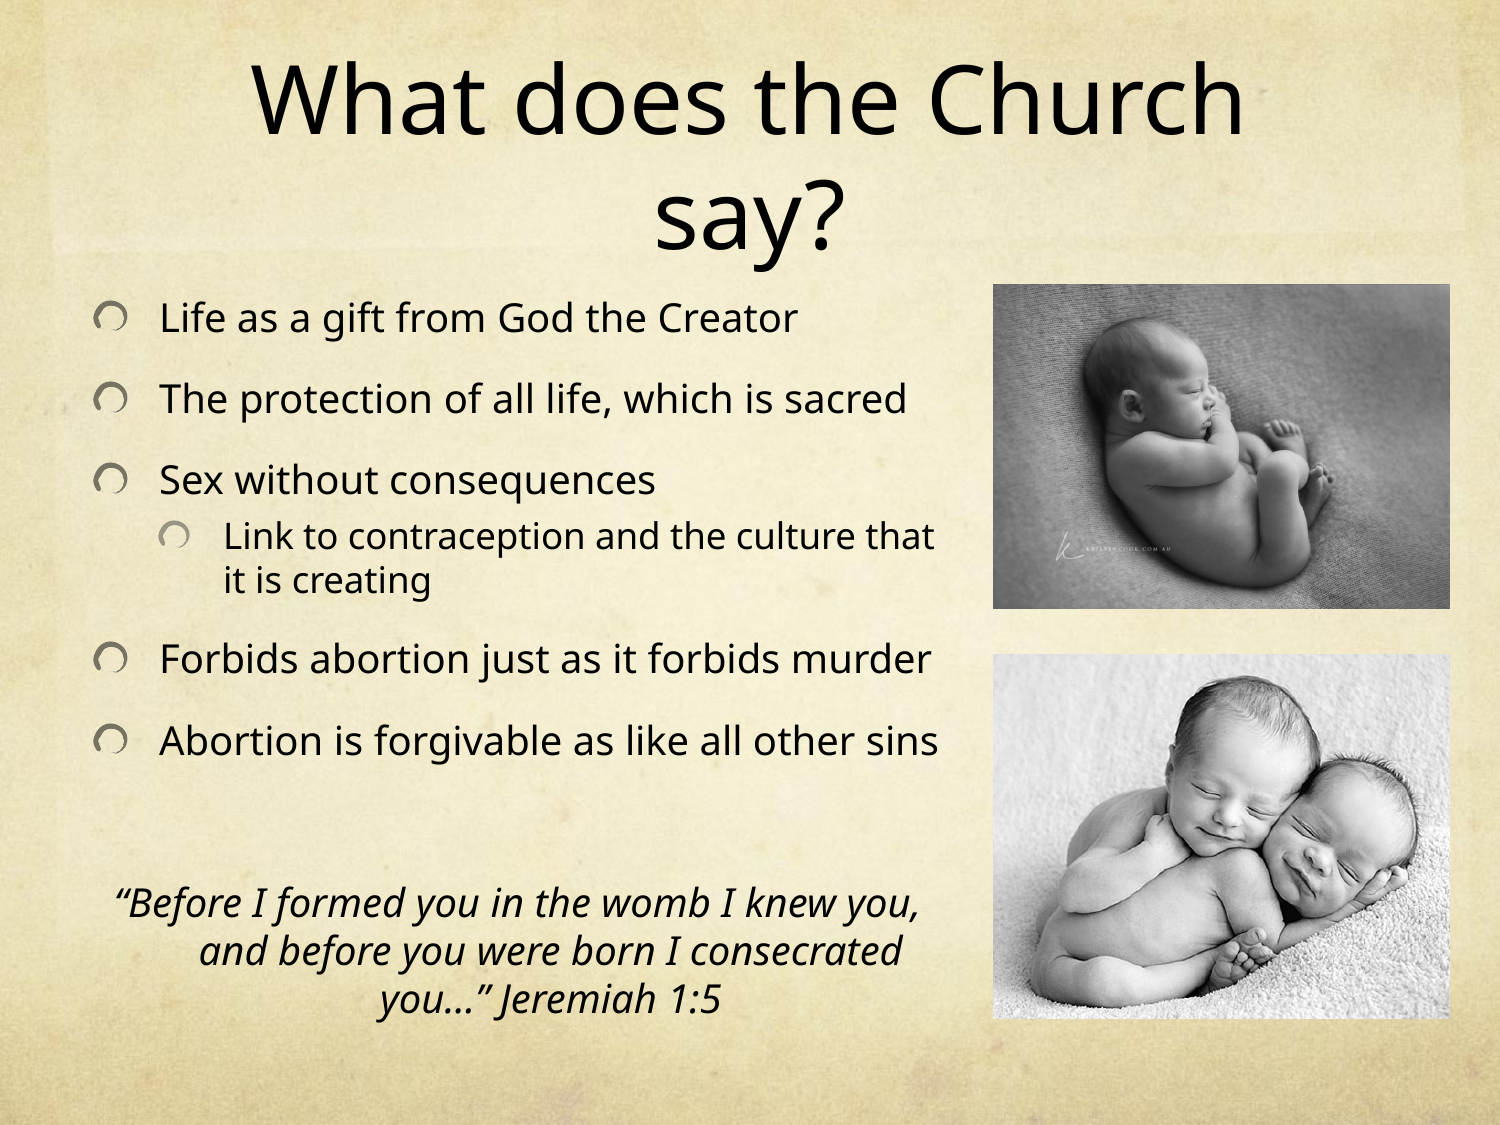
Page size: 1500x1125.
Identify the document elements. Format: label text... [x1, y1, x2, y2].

picture [0, 0, 1500, 1125]
list Life as a gift from God the Creator The protection of all life, which is sacred Sex without consequences Link to contraception and the culture that it is creating Forbids abortion just as it forbids murder Abortion is forgivable as like all other sins “Before I formed you in the womb I knew you, and before you were born I consecrated you…” Jeremiah 1:5 [78, 284, 959, 1076]
title What does the Church say? [150, 82, 1350, 225]
